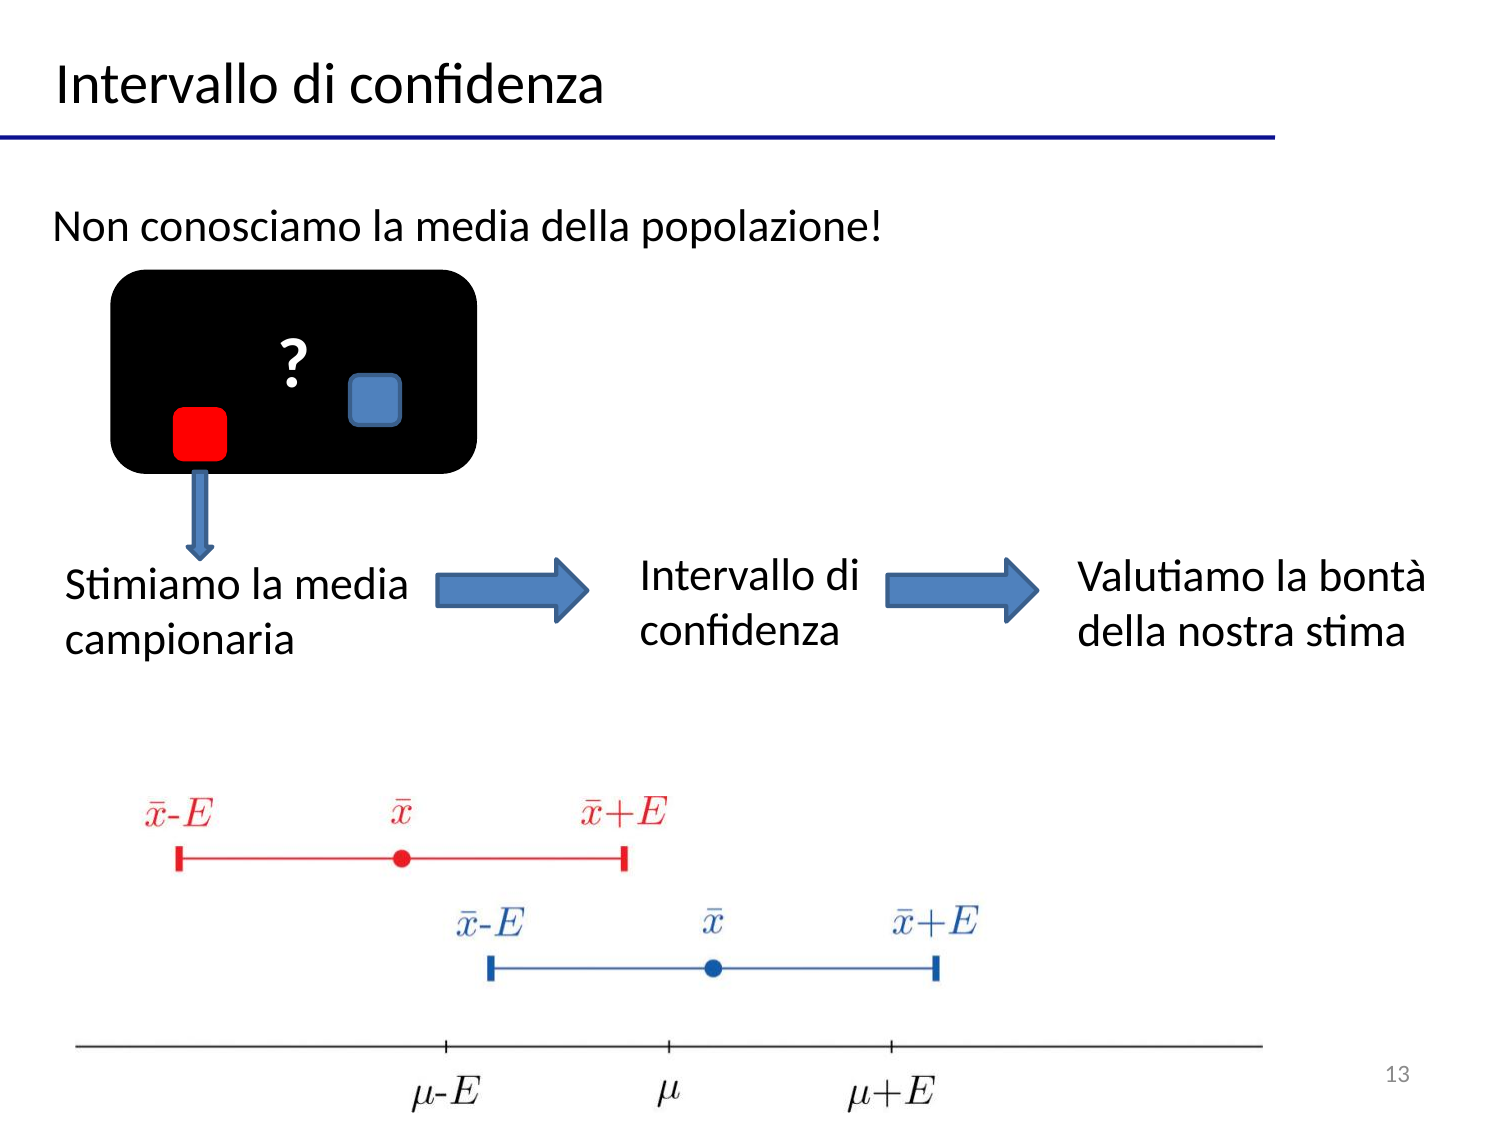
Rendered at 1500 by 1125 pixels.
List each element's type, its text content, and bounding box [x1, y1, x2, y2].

slide_number 13 [1266, 1042, 1425, 1103]
text_box [347, 372, 403, 428]
text_box Intervallo di confidenza [40, 37, 621, 123]
text_box [110, 269, 478, 474]
text_box Intervallo di confidenza [624, 537, 938, 662]
text_box [435, 557, 590, 624]
text_box [172, 407, 228, 462]
text_box [185, 469, 215, 562]
picture [74, 796, 1263, 1113]
text_box [885, 557, 1040, 624]
text_box Valutiamo la bontà della nostra stima [1062, 538, 1450, 663]
text_box Stimiamo la media campionaria [50, 546, 450, 671]
text_box Non conosciamo la media della popolazione! [37, 187, 1050, 258]
text_box ? [262, 308, 350, 409]
